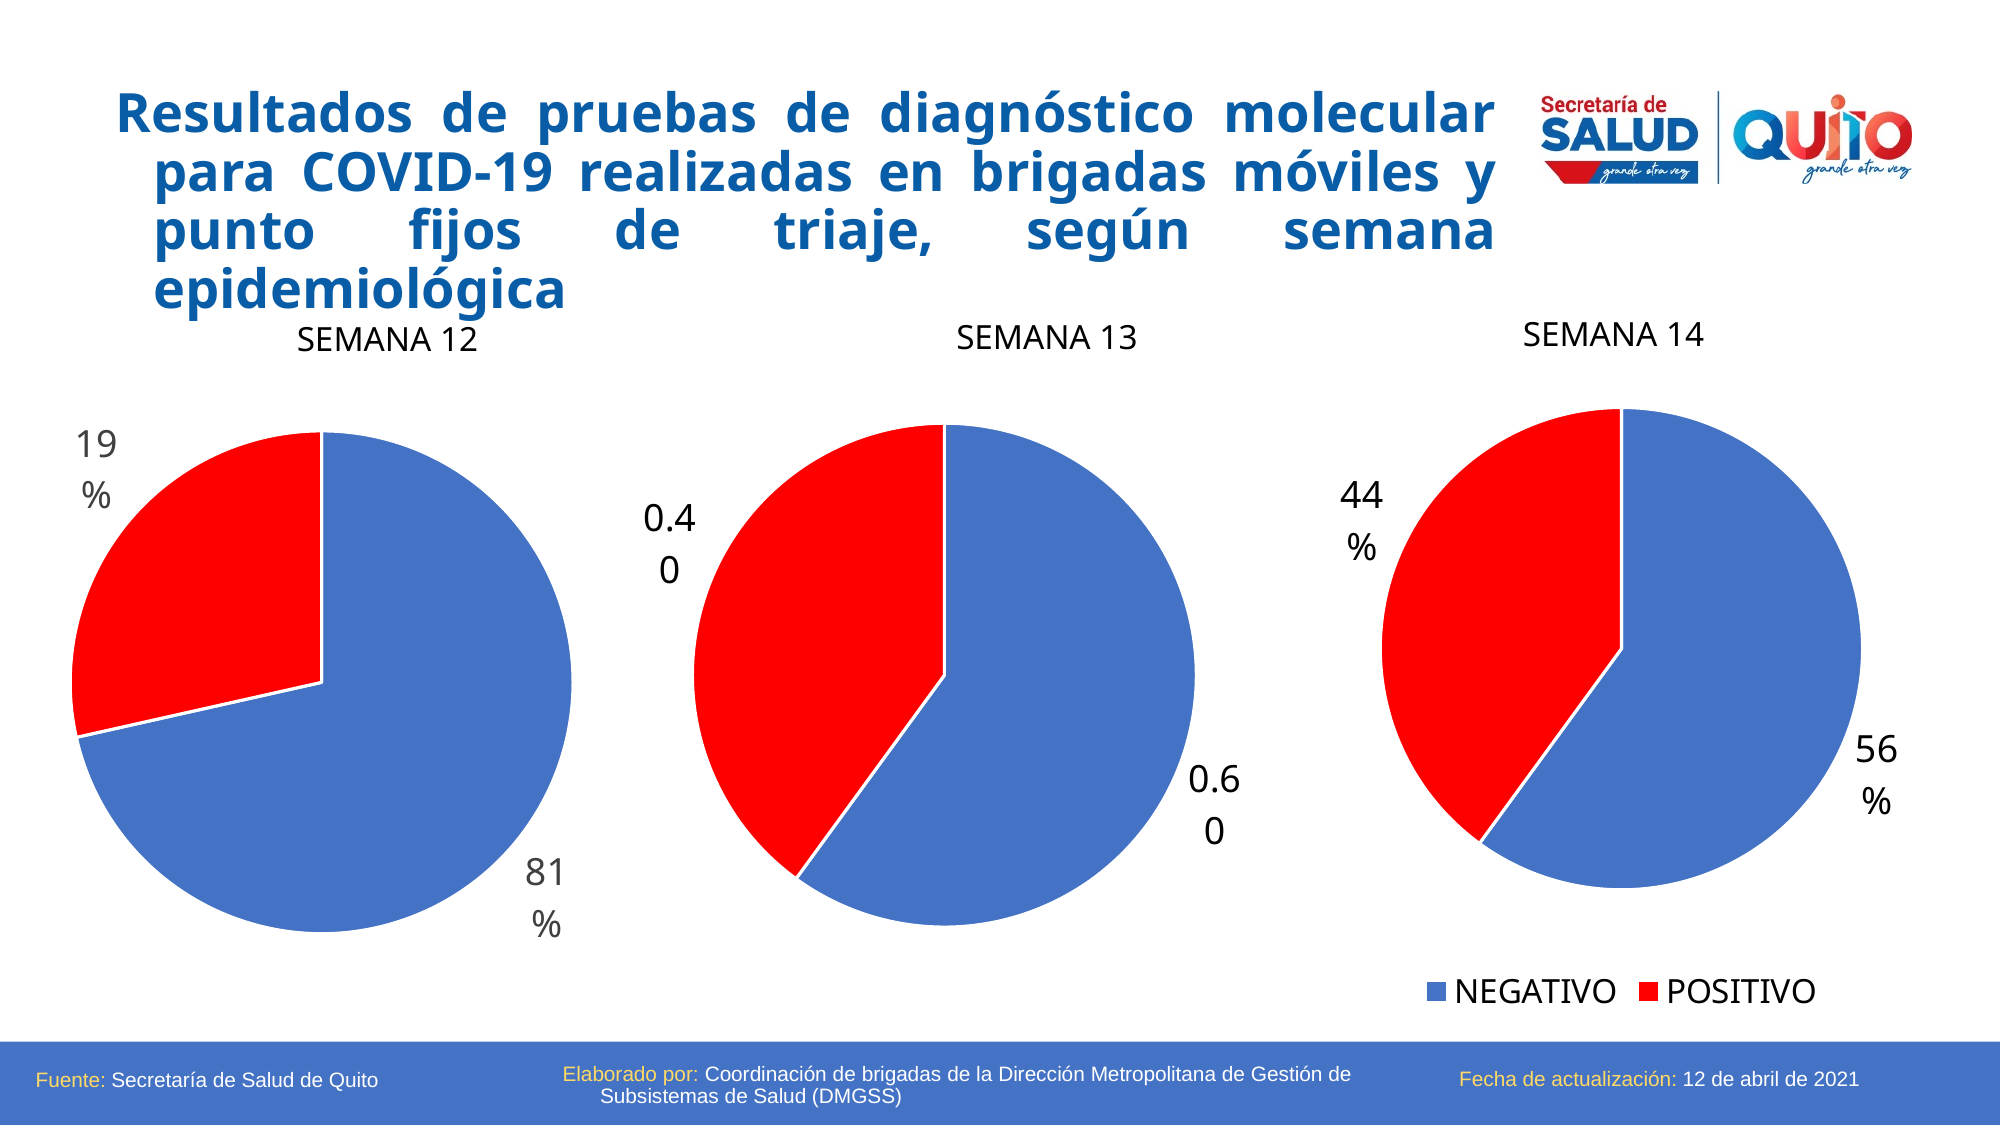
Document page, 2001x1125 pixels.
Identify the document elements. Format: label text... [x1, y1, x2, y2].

list Fuente: Secretaría de Salud de Quito [20, 1050, 547, 1112]
list Fecha de actualización: 12 de abril de 2021 [1366, 1038, 1953, 1122]
picture [1541, 91, 1912, 184]
text_box SEMANA 14 [1495, 305, 1732, 345]
list Resultados de pruebas de diagnóstico molecular para COVID-19 realizadas en brigadas móviles y punto fijos de triaje, según semana epidemiológica [100, 78, 1513, 277]
text_box SEMANA 13 [928, 308, 1166, 360]
chart [0, 360, 1287, 1034]
chart [1289, 345, 1953, 1020]
list Elaborado por: Coordinación de brigadas de la Dirección Metropolitana de Gestión de Subsistemas de Salud (DMGSS) [547, 1050, 1366, 1122]
text_box SEMANA 12 [269, 310, 506, 362]
